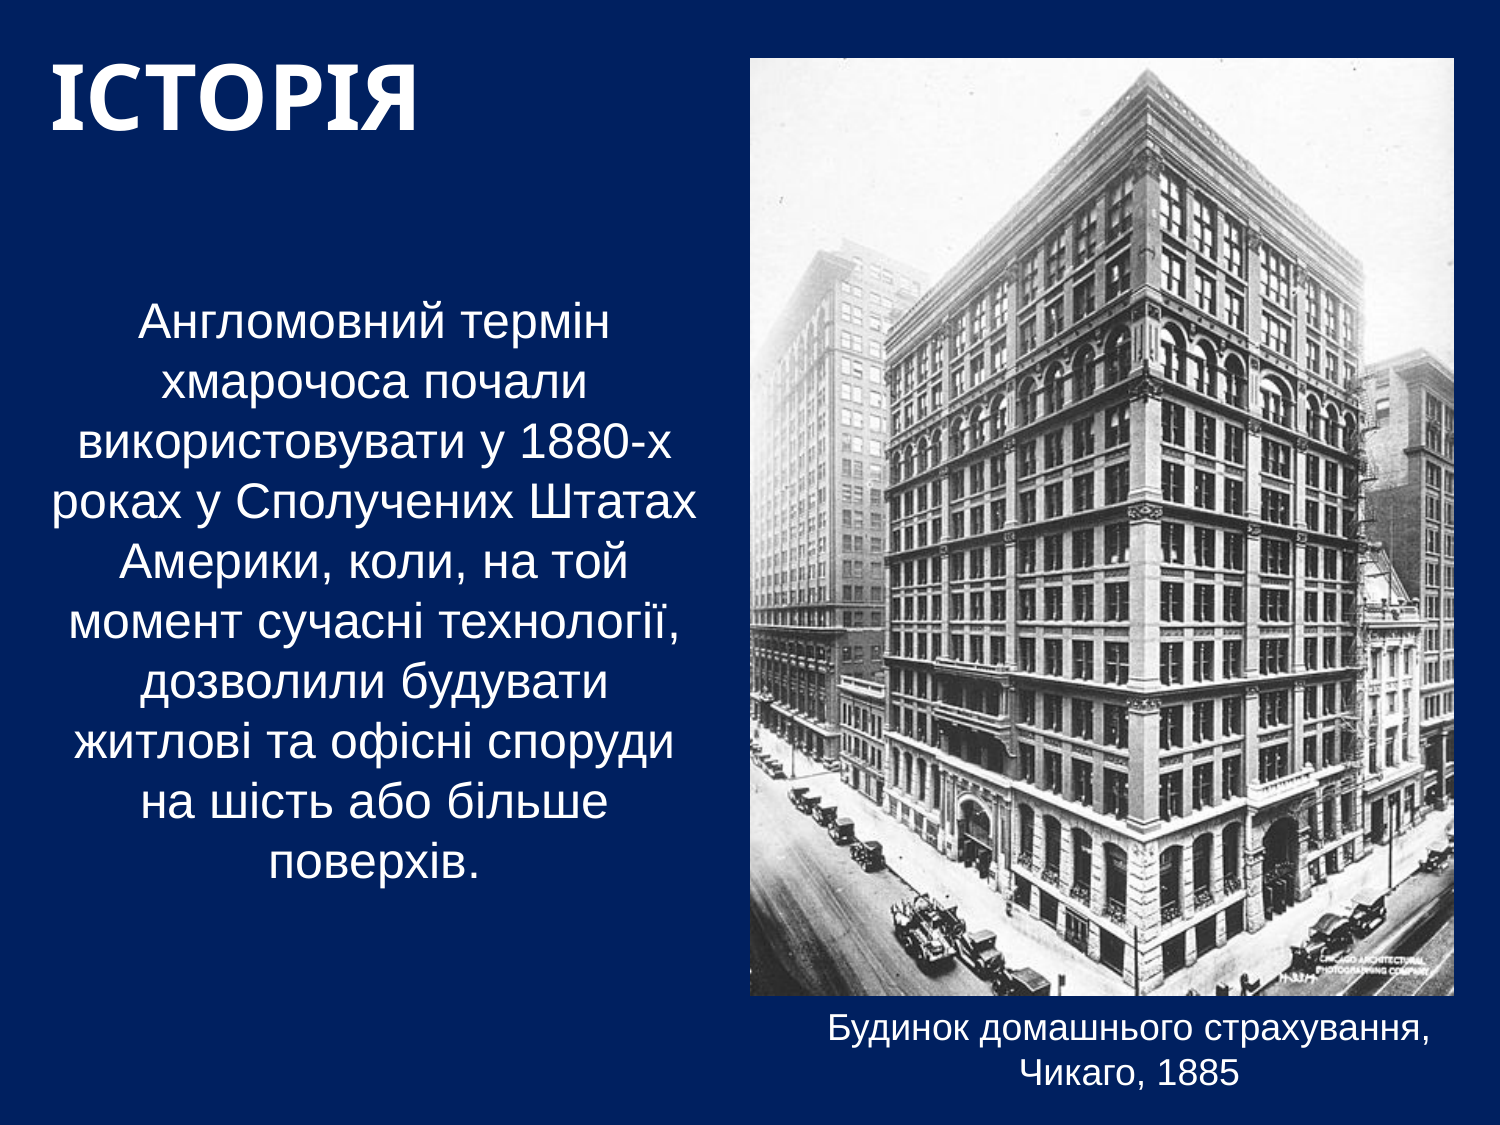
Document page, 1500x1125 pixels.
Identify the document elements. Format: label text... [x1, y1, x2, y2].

text_box Англомовний термін хмарочоса почали використовувати у 1880-х роках у Сполучених Штатах Америки, коли, на той момент сучасні технології, дозволили будувати житлові та офісні споруди на шість або більше поверхів. [35, 281, 715, 896]
picture [749, 58, 1454, 997]
text_box Будинок домашнього страхування, Чикаго, 1885 [812, 1040, 1447, 1101]
title ІСТОРІЯ [35, 0, 1386, 188]
